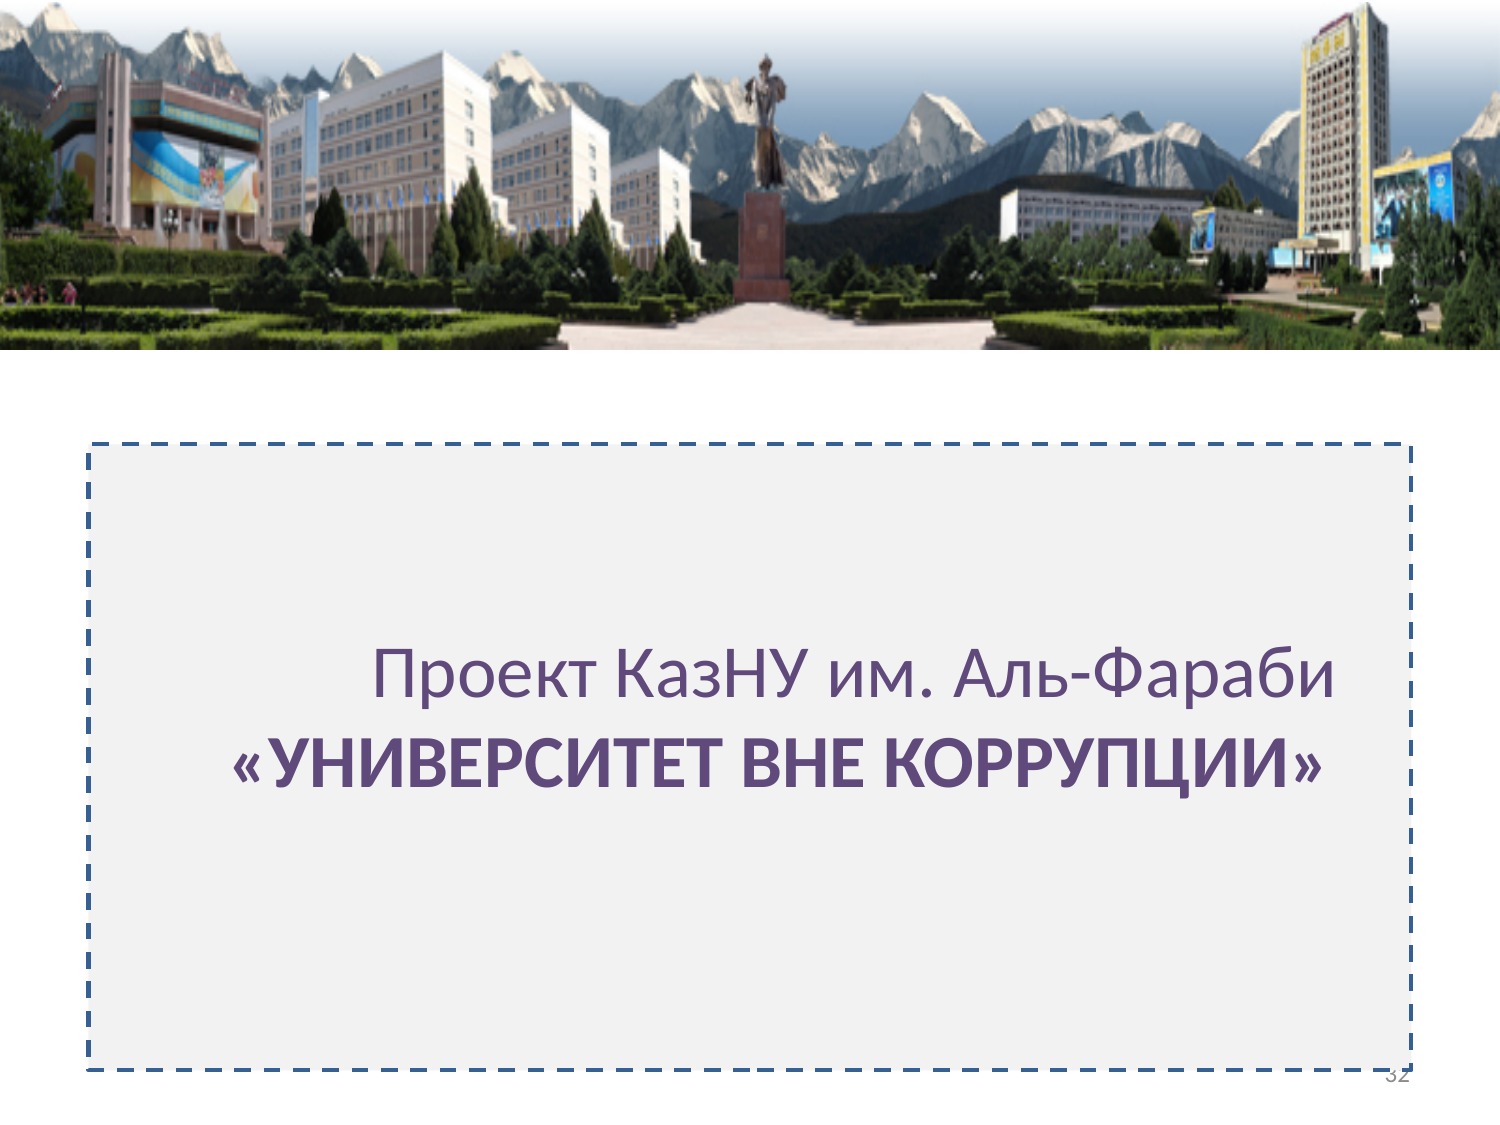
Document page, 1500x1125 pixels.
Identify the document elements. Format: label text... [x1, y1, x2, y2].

slide_number 32 [1074, 1042, 1425, 1103]
picture [0, 2, 1500, 351]
text_box Проект КазНУ им. Аль-Фараби «УНИВЕРСИТЕТ ВНЕ КОРРУПЦИИ» [86, 442, 1413, 1072]
